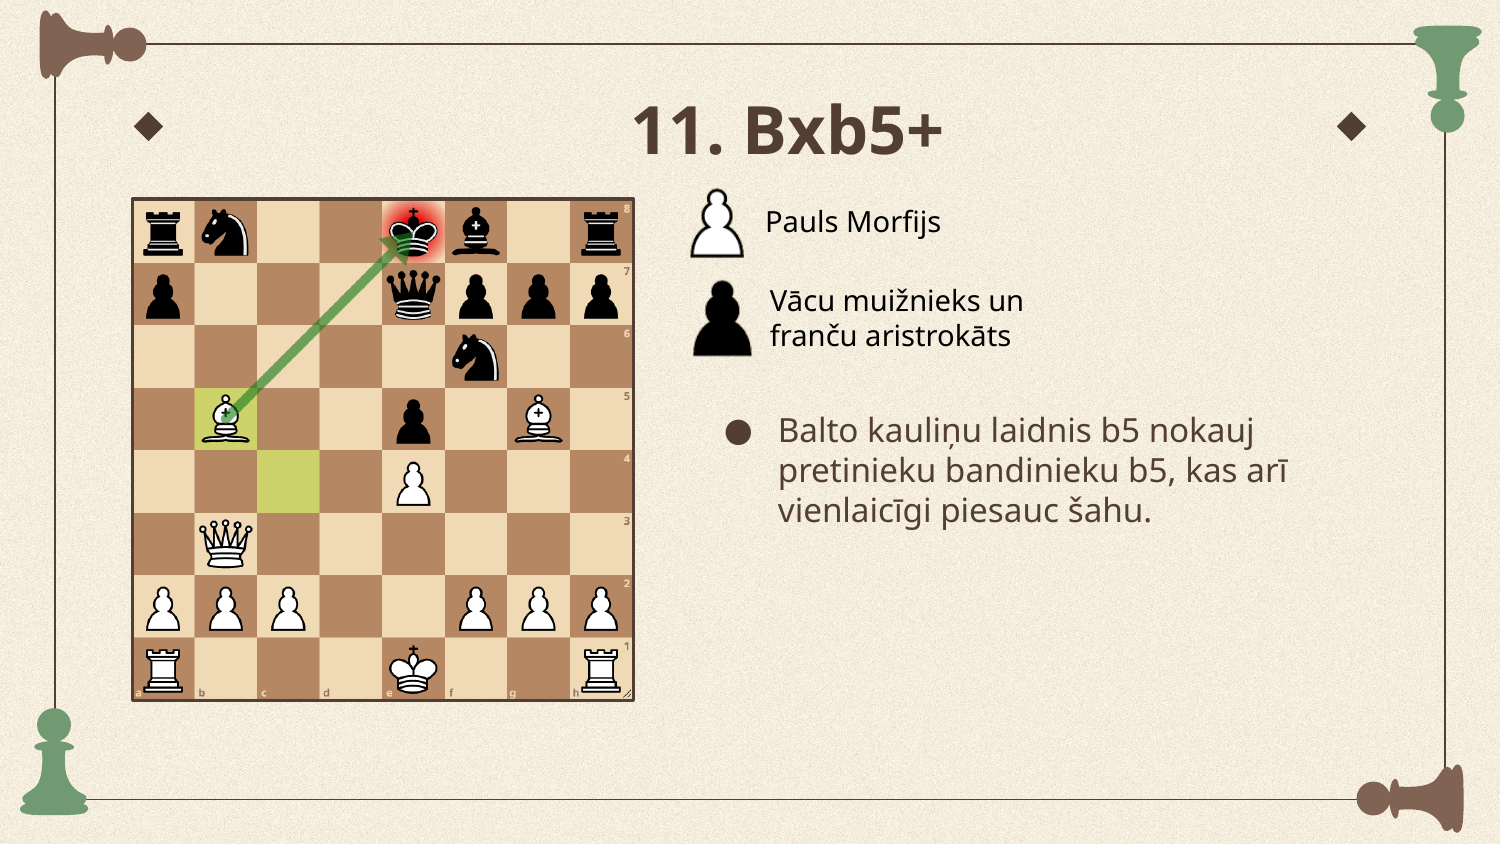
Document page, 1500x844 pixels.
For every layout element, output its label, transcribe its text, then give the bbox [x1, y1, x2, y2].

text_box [133, 111, 1367, 142]
text_box Balto kauliņu laidnis b5 nokauj pretinieku bandinieku b5, kas arī vienlaicīgi piesauc šahu. [687, 394, 1382, 544]
title 11. Bxb5+ [118, 72, 1382, 167]
text_box Pauls Morfijs [760, 188, 1008, 254]
text_box Vācu muižnieks un franču aristrokāts [769, 267, 1101, 368]
picture [0, 0, 1500, 844]
